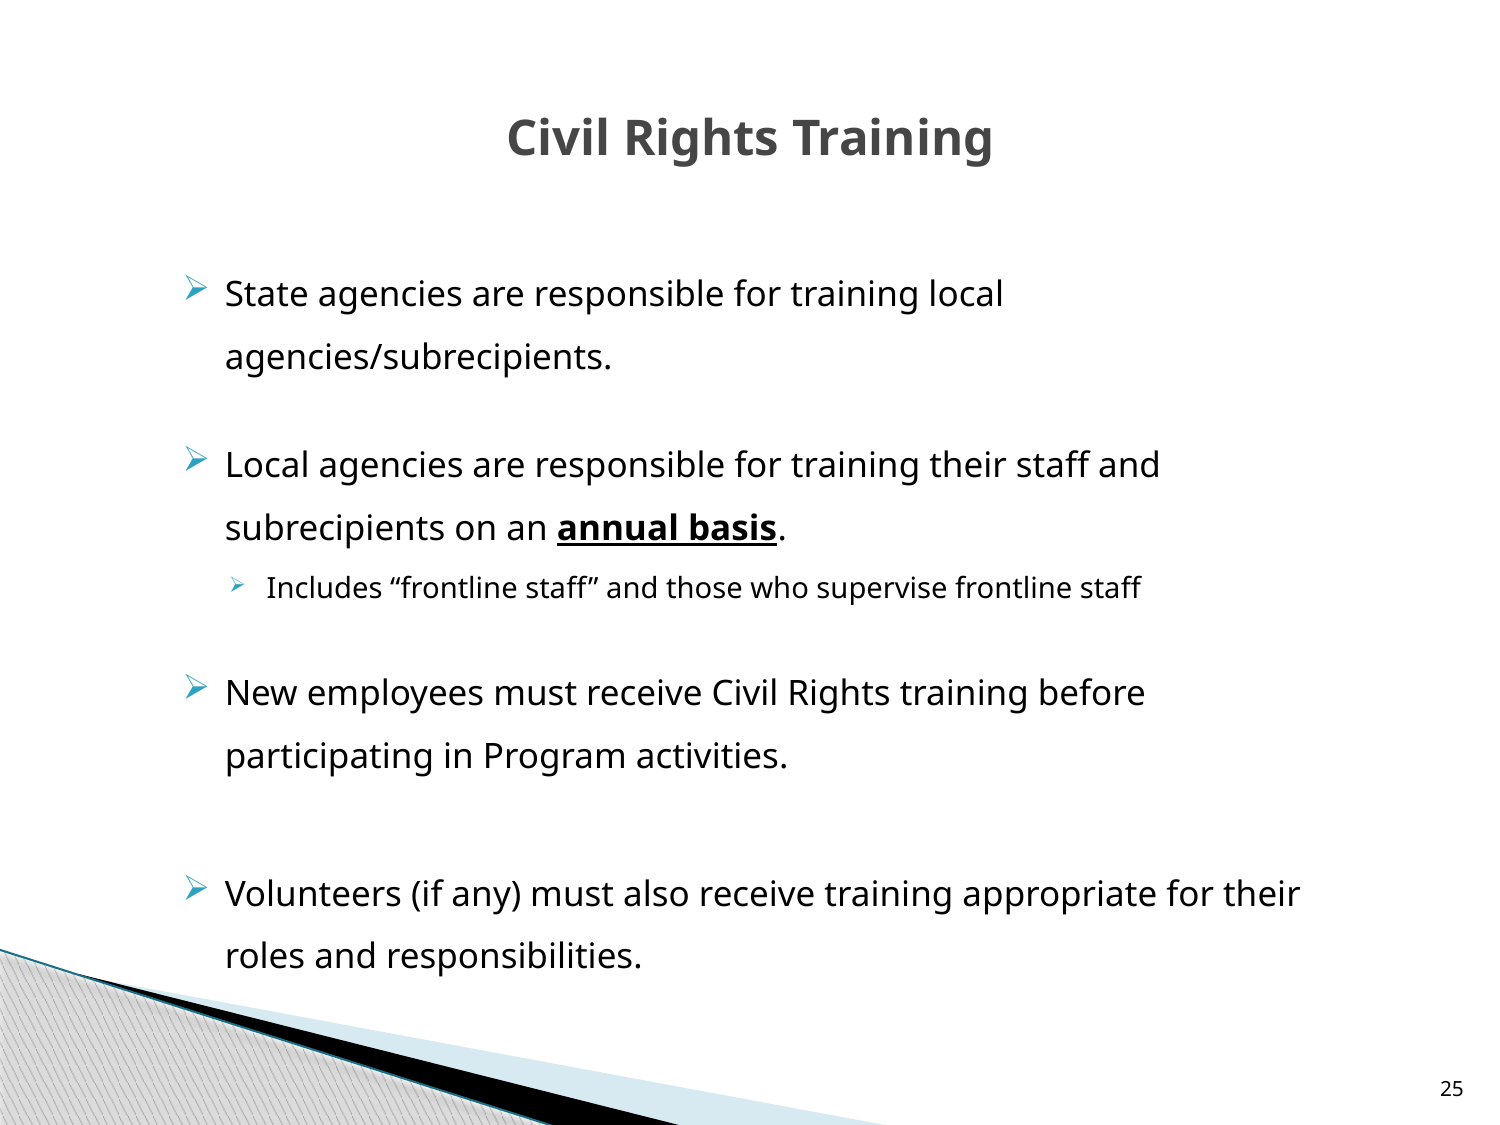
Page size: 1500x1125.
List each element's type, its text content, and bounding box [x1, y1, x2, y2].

slide_number 25 [1418, 1051, 1479, 1112]
title Civil Rights Training [75, 45, 1425, 233]
list State agencies are responsible for training local agencies/subrecipients. Local agencies are responsible for training their staff and subrecipients on an annual basis. Includes “frontline staff” and those who supervise frontline staff New employees must receive Civil Rights training before participating in Program activities. Volunteers (if any) must also receive training appropriate for their roles and responsibilities. [150, 243, 1350, 986]
